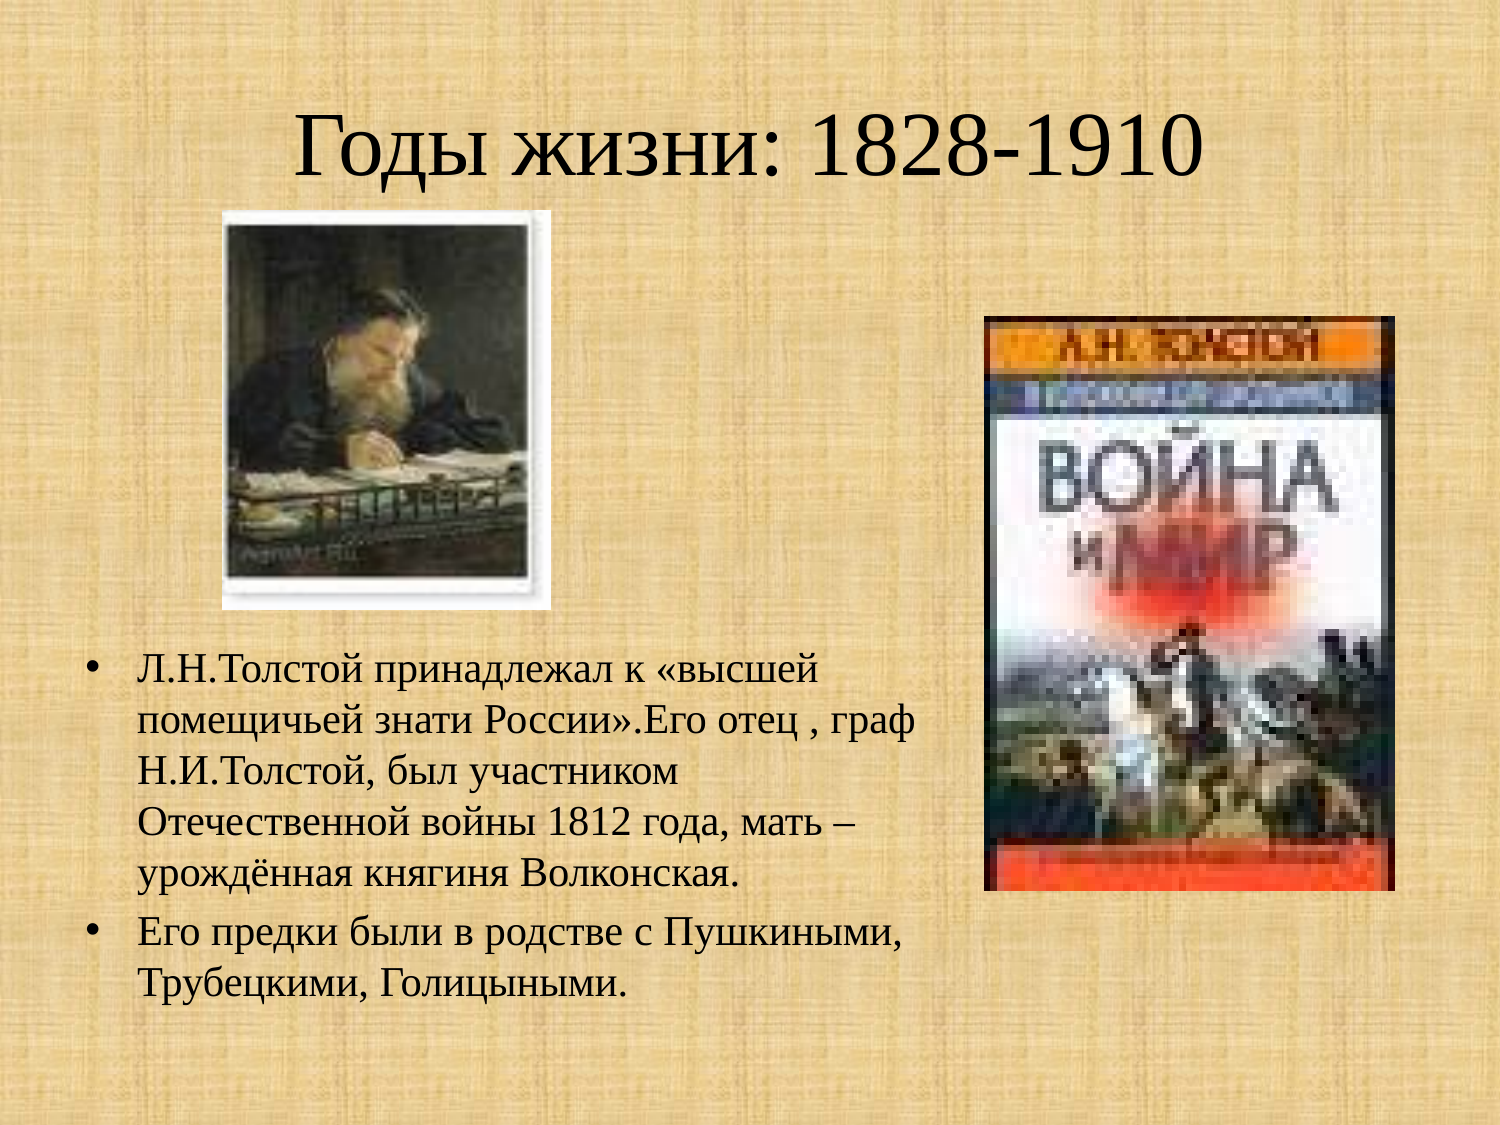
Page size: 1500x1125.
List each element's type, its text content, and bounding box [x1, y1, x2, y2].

list Л.Н.Толстой принадлежал к «высшей помещичьей знати России».Его отец , граф Н.И.Толстой, был участником Отечественной войны 1812 года, мать – урождённая княгиня Волконская. Его предки были в родстве с Пушкиными, Трубецкими, Голицыными. [70, 632, 950, 1020]
title Годы жизни: 1828-1910 [75, 45, 1425, 233]
picture [0, 0, 1500, 1125]
